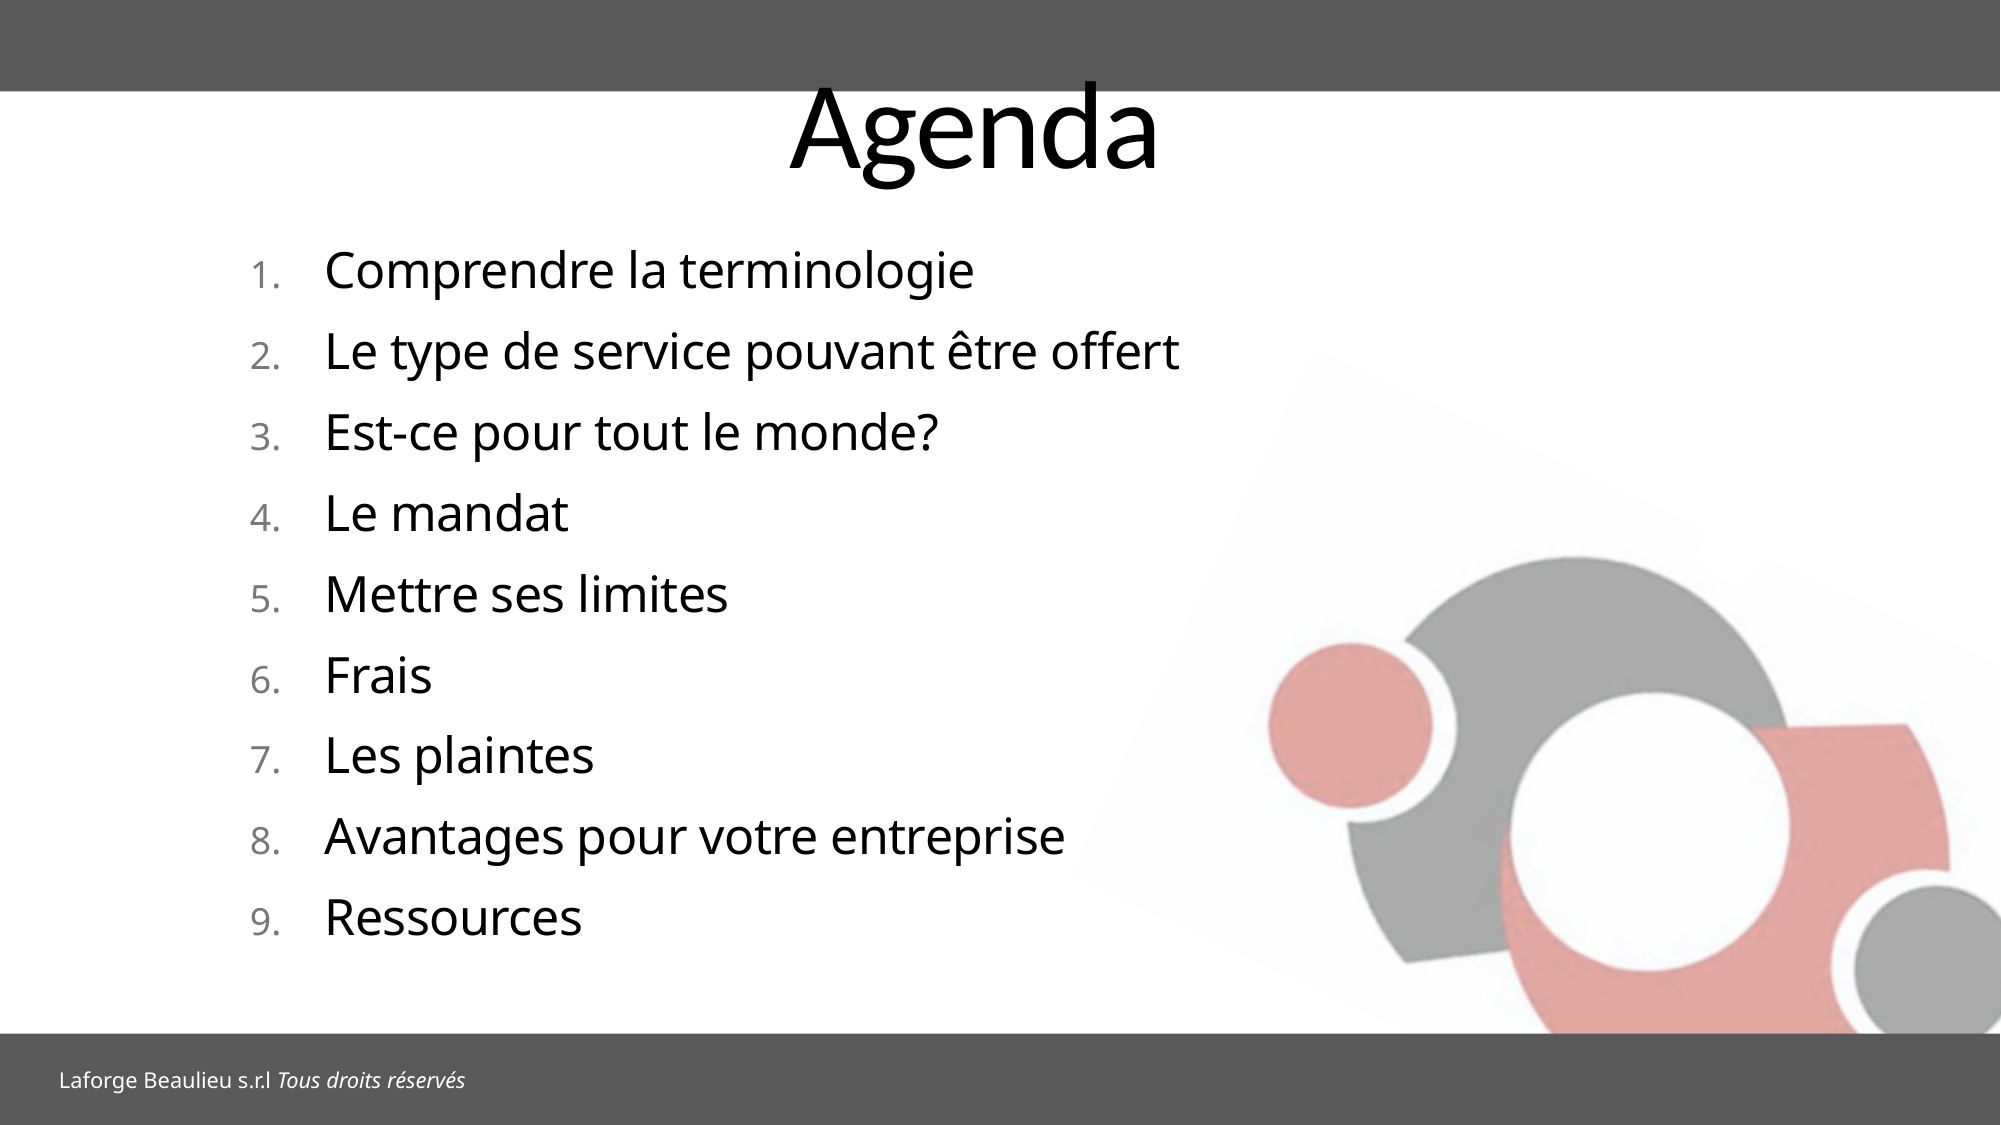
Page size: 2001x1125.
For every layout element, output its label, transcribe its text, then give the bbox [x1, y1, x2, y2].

title Agenda [233, 182, 1734, 343]
subtitle Comprendre la terminologie Le type de service pouvant être offert Est-ce pour tout le monde? Le mandat Mettre ses limites Frais Les plaintes Avantages pour votre entreprise Ressources [249, 238, 1750, 863]
